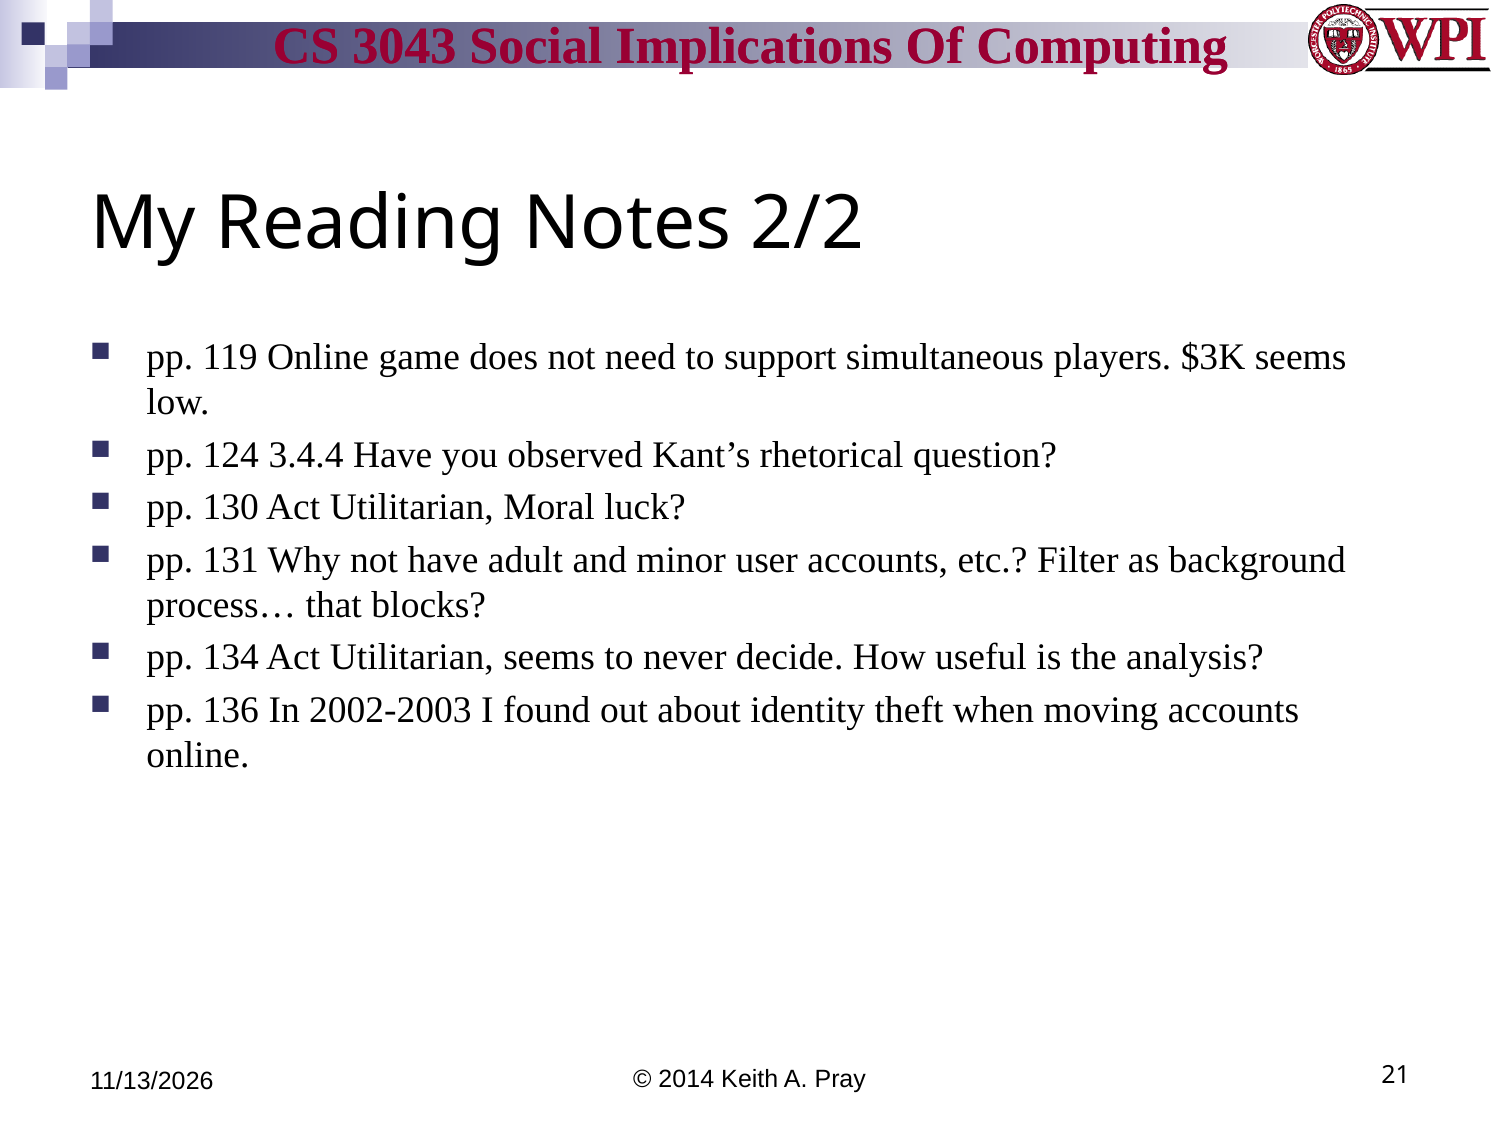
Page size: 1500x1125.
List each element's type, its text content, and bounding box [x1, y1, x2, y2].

slide_number 21 [1074, 1024, 1426, 1101]
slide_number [74, 1024, 426, 1103]
footer © 2014 Keith A. Pray [512, 1024, 988, 1101]
list pp. 119 Online game does not need to support simultaneous players. $3K seems low. pp. 124 3.4.4 Have you observed Kant’s rhetorical question? pp. 130 Act Utilitarian, Moral luck? pp. 131 Why not have adult and minor user accounts, etc.? Filter as background process… that blocks? pp. 134 Act Utilitarian, seems to never decide. How useful is the analysis? pp. 136 In 2002-2003 I found out about identity theft when moving accounts online. [74, 324, 1426, 963]
picture [1308, 3, 1500, 75]
title My Reading Notes 2/2 [74, 124, 1426, 313]
